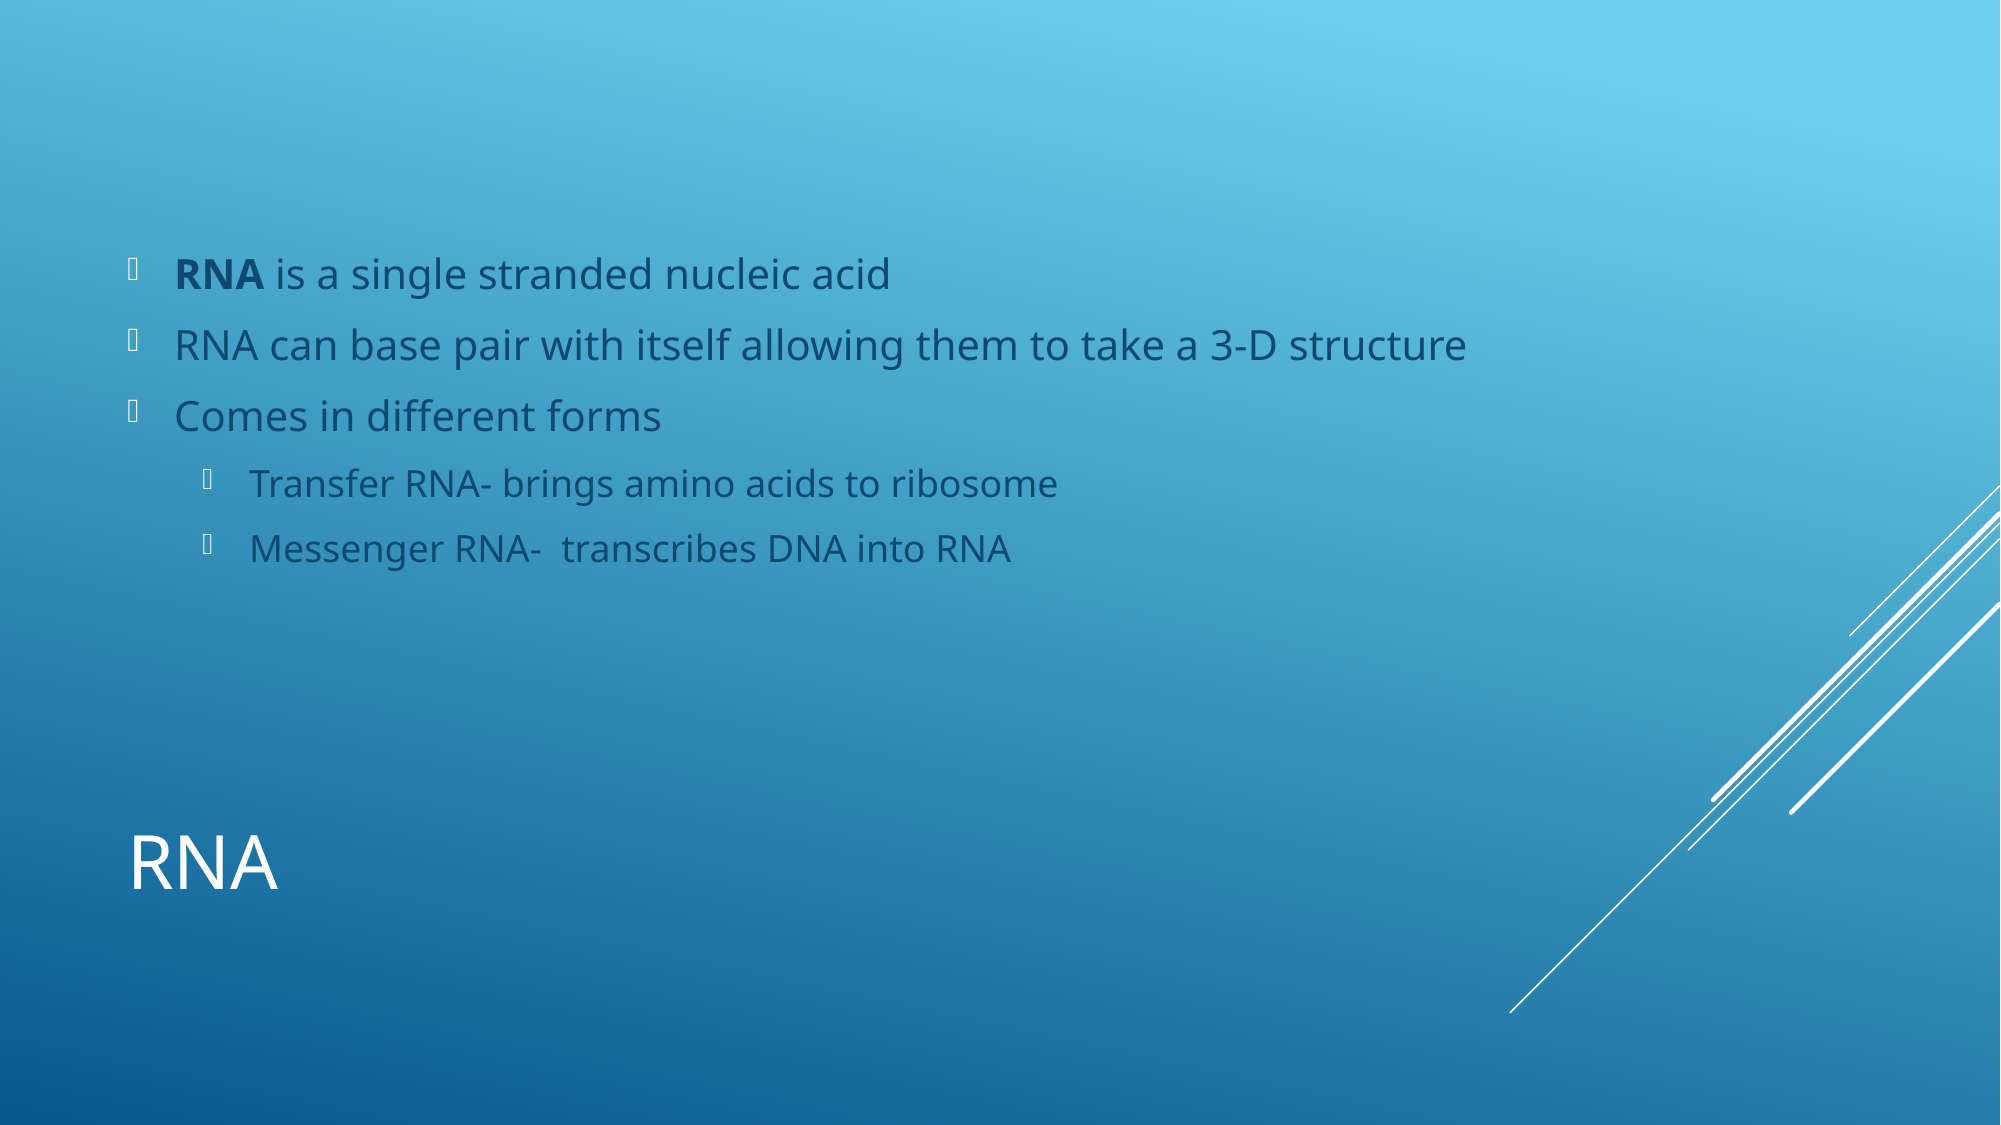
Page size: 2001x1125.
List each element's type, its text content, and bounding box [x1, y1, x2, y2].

title Rna [112, 736, 1513, 984]
list RNA is a single stranded nucleic acid RNA can base pair with itself allowing them to take a 3-D structure Comes in different forms Transfer RNA- brings amino acids to ribosome Messenger RNA- transcribes DNA into RNA [112, 112, 1513, 706]
